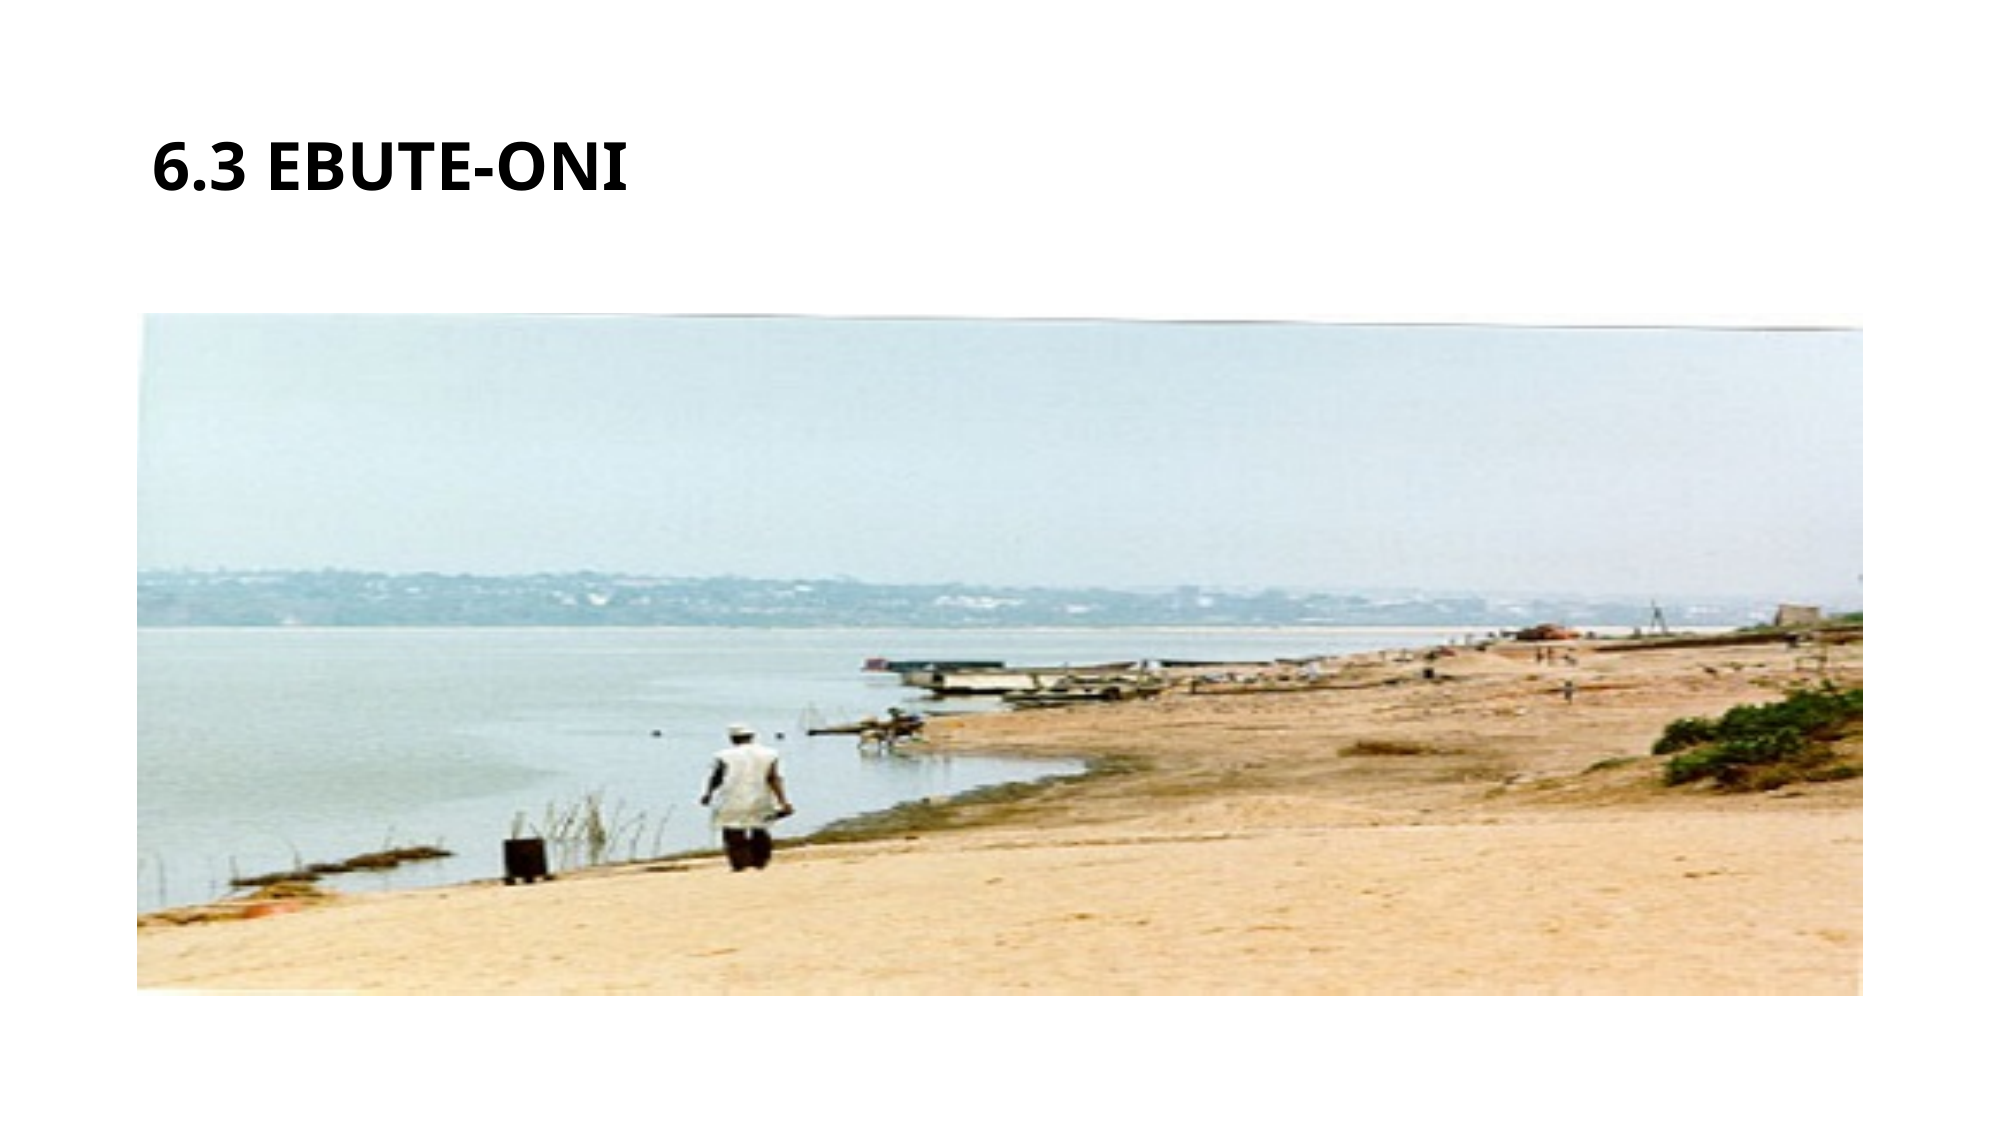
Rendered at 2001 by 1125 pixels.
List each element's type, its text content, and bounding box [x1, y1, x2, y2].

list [137, 313, 1863, 996]
title 6.3 EBUTE-ONI [137, 59, 1863, 278]
